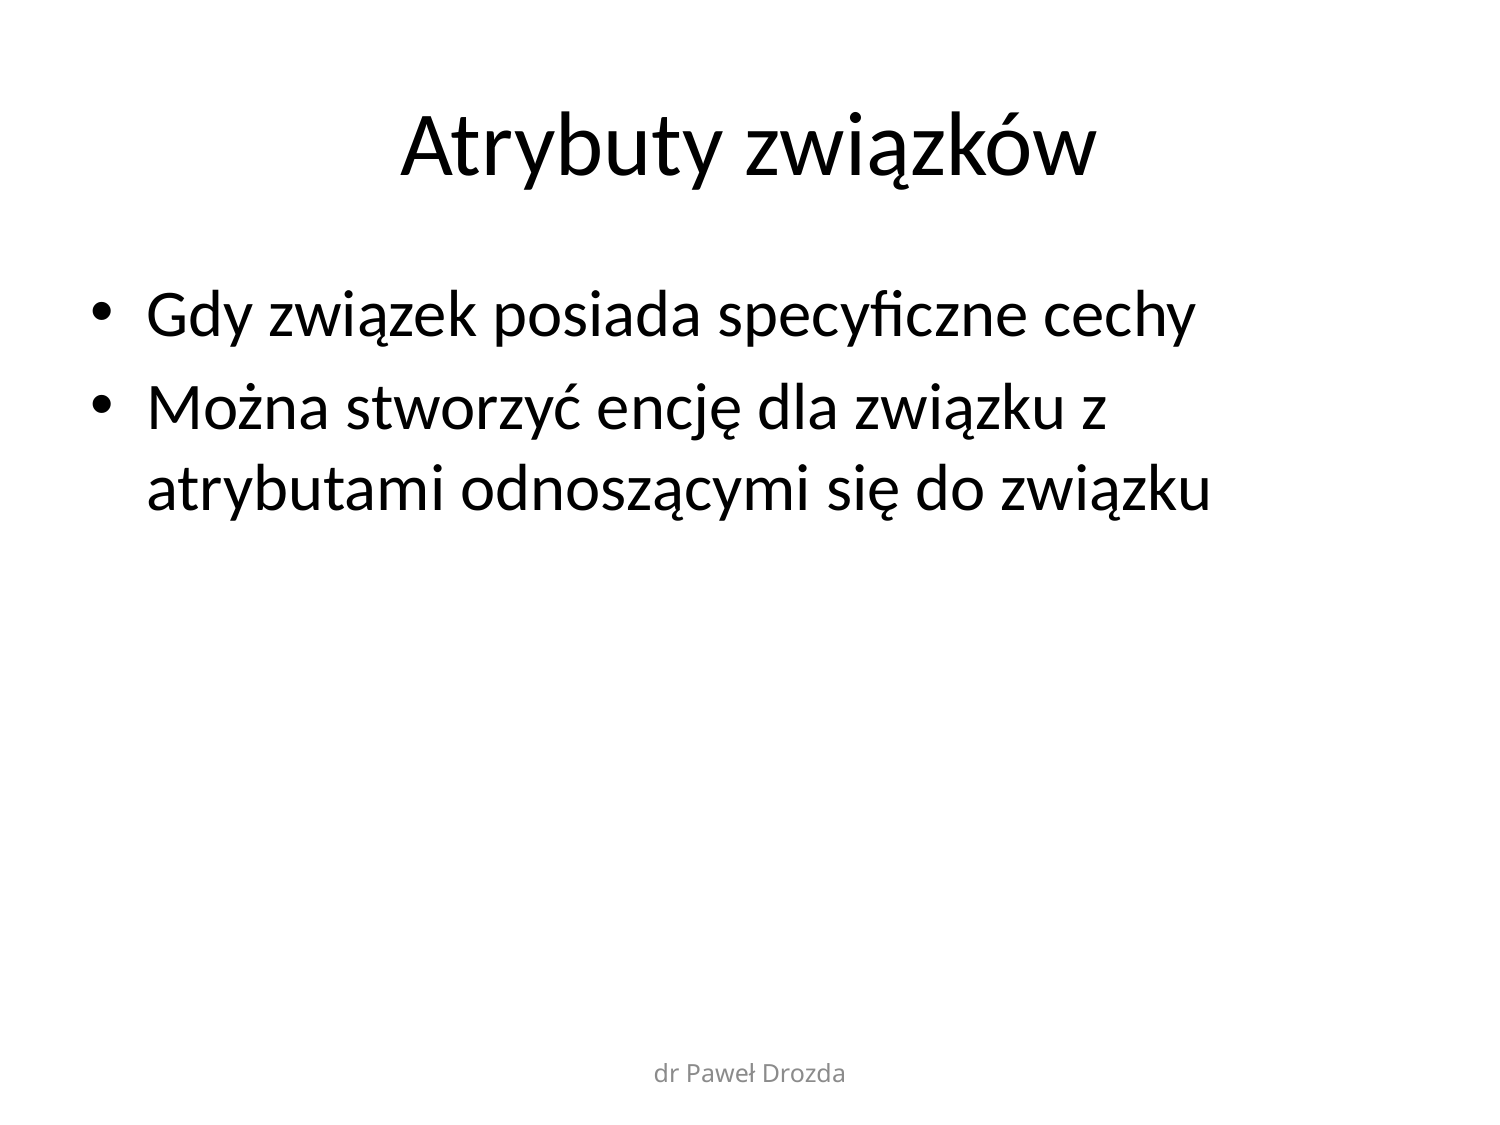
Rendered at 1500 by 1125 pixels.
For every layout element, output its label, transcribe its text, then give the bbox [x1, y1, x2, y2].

footer dr Paweł Drozda [512, 1042, 988, 1103]
list Gdy związek posiada specyficzne cechy Można stworzyć encję dla związku z atrybutami odnoszącymi się do związku [75, 262, 1425, 1005]
title Atrybuty związków [75, 45, 1425, 233]
